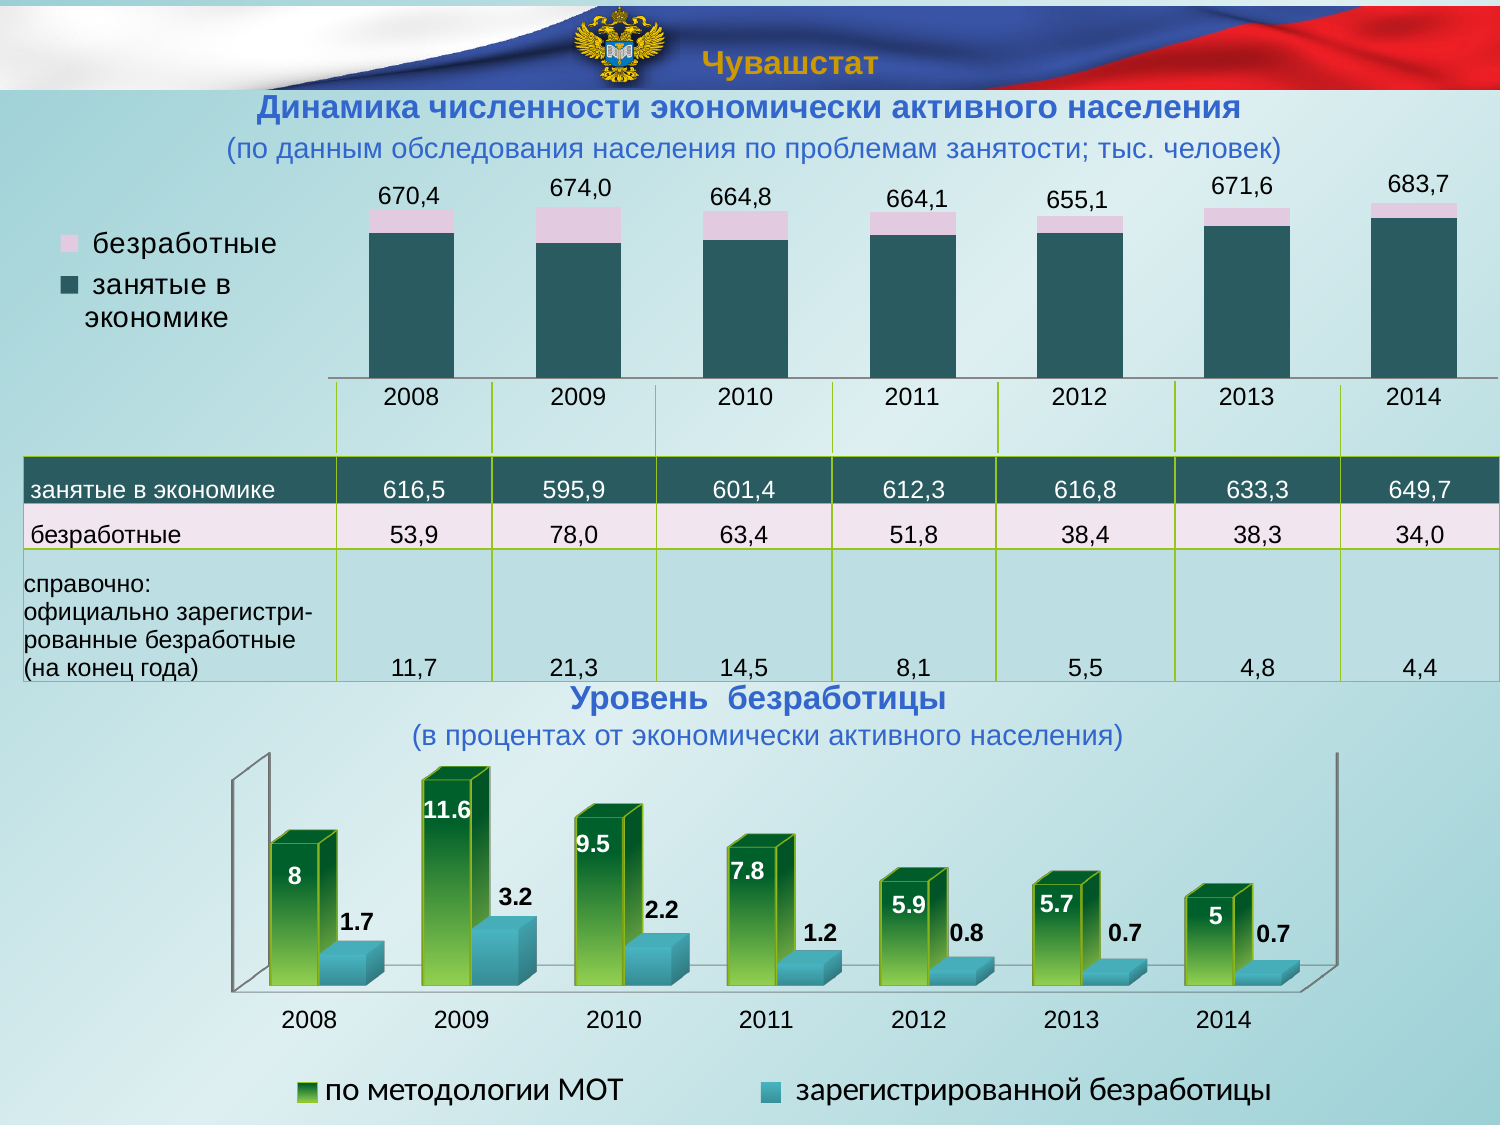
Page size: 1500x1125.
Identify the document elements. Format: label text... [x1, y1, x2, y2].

table_header 633,3 [1176, 463, 1340, 503]
table_header 595,9 [493, 463, 656, 503]
table_header 616,8 [997, 463, 1174, 503]
table_cell безработные [24, 504, 336, 548]
table_cell 51,8 [833, 504, 995, 548]
table_cell 38,3 [1176, 504, 1340, 548]
table_cell 78,0 [493, 504, 656, 548]
table_cell 34,0 [1341, 504, 1499, 548]
chart [0, 136, 1500, 454]
table_cell 14,5 [657, 550, 831, 681]
table_cell справочно: официально зарегистри-рованные безработные (на конец года) [24, 550, 336, 681]
text_box Уровень безработицы (в процентах от экономически активного населения) [76, 682, 1460, 749]
chart [0, 749, 1500, 1125]
table_header 612,3 [833, 463, 995, 503]
text_box Динамика численности экономически активного населения (по данным обследования населения по проблемам занятости; тыс. человек) [0, 97, 1500, 136]
table_header 601,4 [657, 463, 831, 503]
table_header занятые в экономике [24, 463, 336, 503]
table_cell 53,9 [337, 504, 491, 548]
table_cell 63,4 [657, 504, 831, 548]
table_cell 21,3 [493, 550, 656, 681]
table_cell 11,7 [337, 550, 491, 681]
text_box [0, 0, 1500, 91]
table_cell 38,4 [997, 504, 1174, 548]
table_cell 4,4 [1341, 550, 1499, 681]
table_cell 5,5 [997, 550, 1174, 681]
table_header 616,5 [337, 463, 491, 503]
table_header 649,7 [1341, 462, 1499, 503]
table_cell 4,8 [1176, 550, 1340, 681]
table_cell 8,1 [833, 550, 995, 681]
